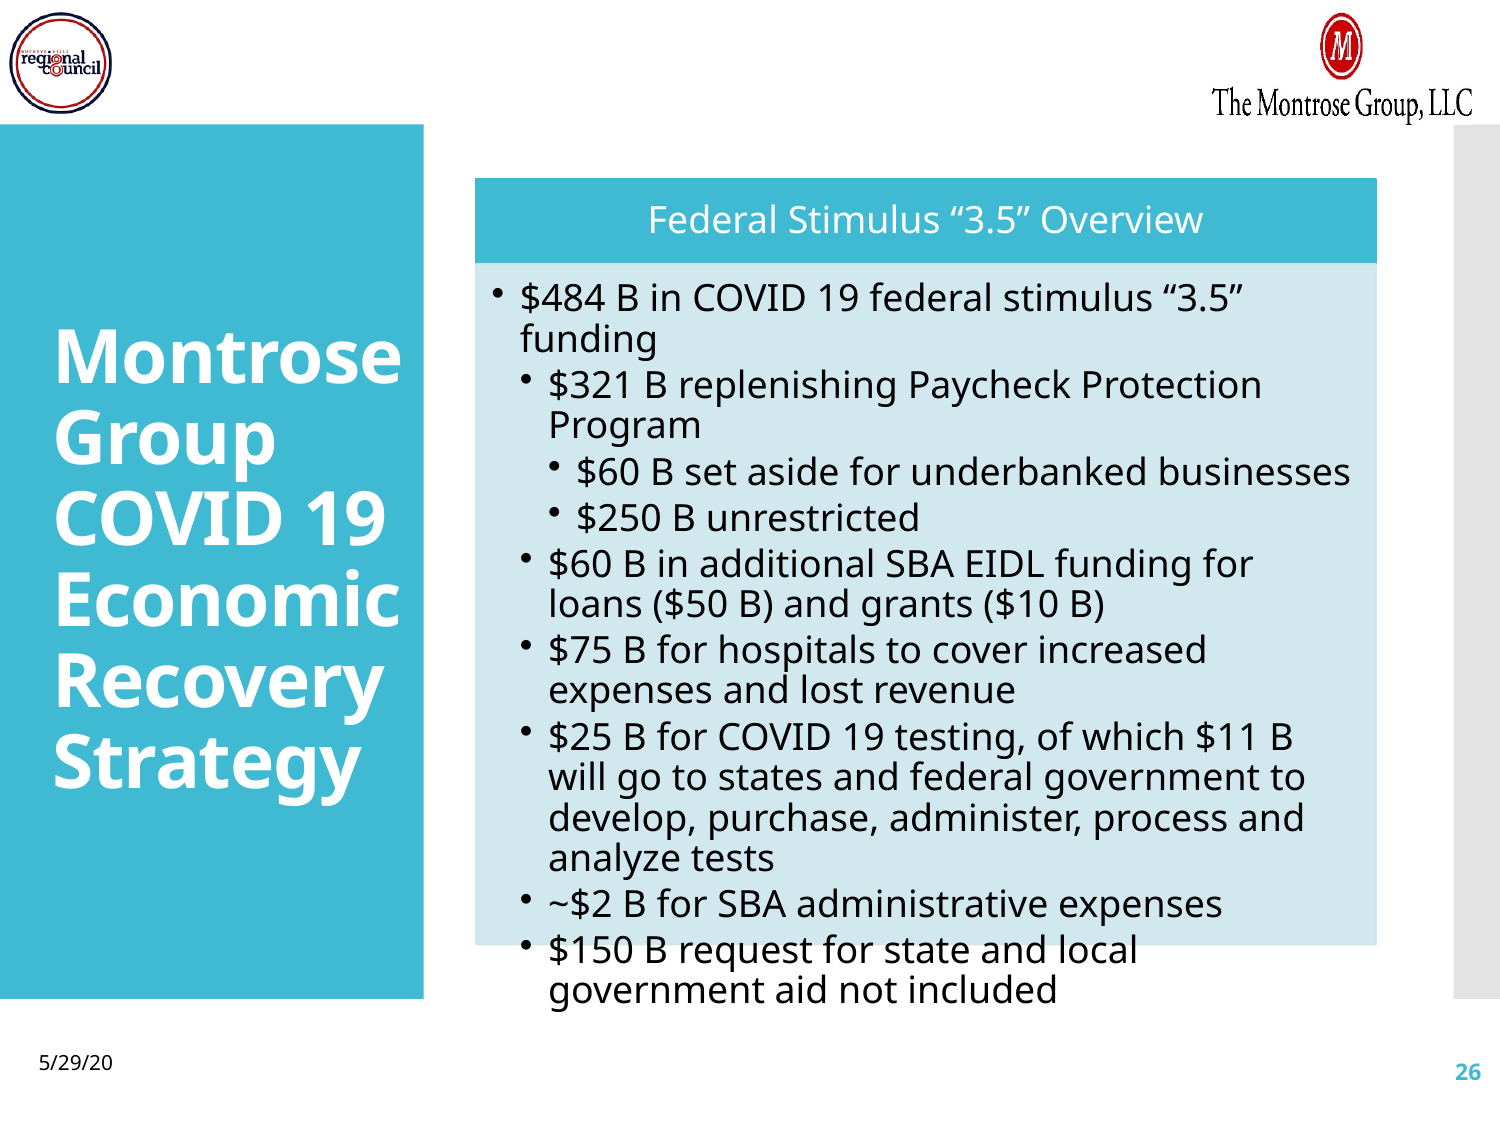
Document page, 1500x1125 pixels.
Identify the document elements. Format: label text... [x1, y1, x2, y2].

title Montrose Group COVID 19 Economic Recovery Strategy [37, 467, 422, 656]
picture [9, 12, 112, 115]
text_box 5/29/20 [23, 1042, 128, 1082]
picture [1212, 12, 1473, 126]
slide_number 26 [1308, 1042, 1497, 1103]
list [475, 141, 1377, 982]
